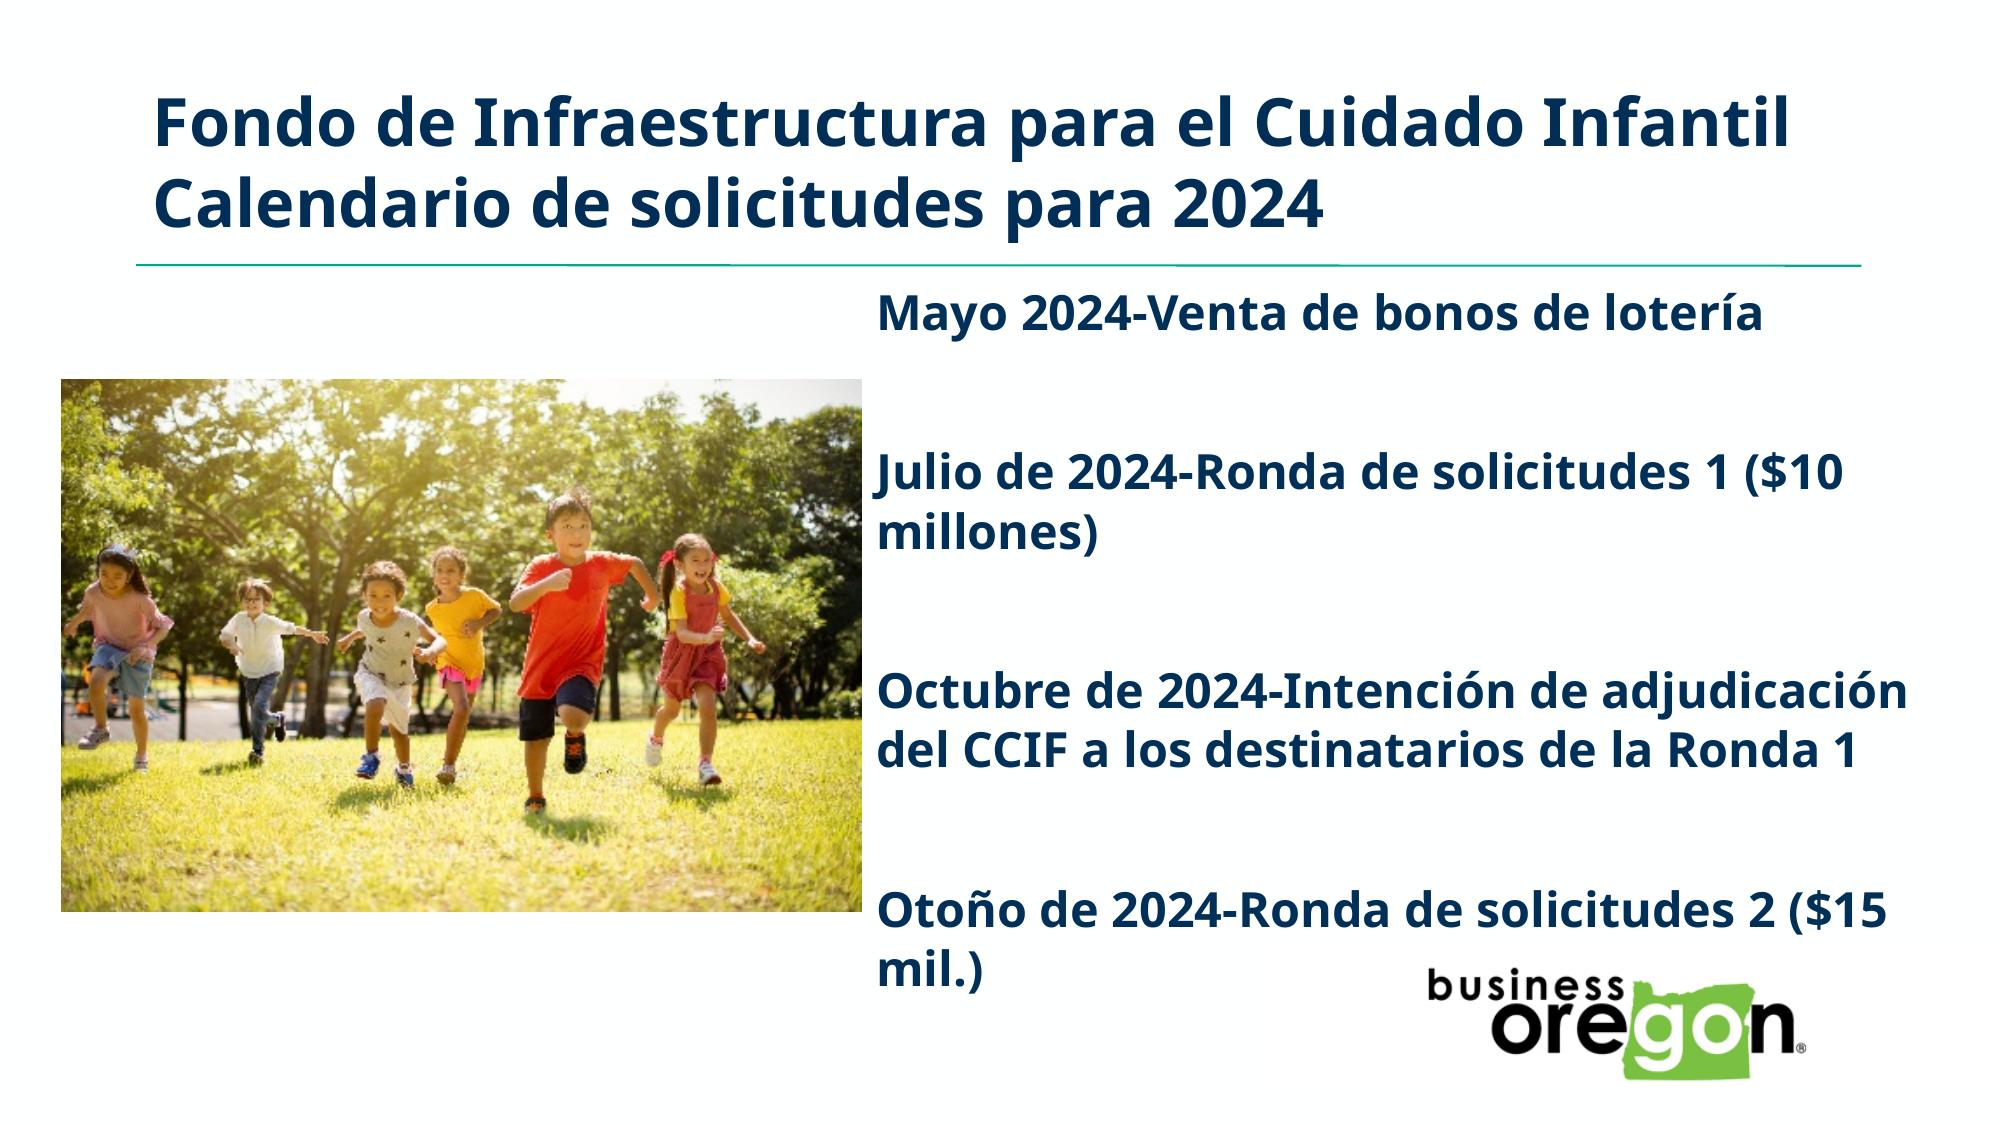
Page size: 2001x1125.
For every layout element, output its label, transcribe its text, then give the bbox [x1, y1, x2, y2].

picture [61, 379, 862, 913]
list Mayo 2024-Venta de bonos de lotería Julio de 2024-Ronda de solicitudes 1 ($10 millones) Octubre de 2024-Intención de adjudicación del CCIF a los destinatarios de la Ronda 1 Otoño de 2024-Ronda de solicitudes 2 ($15 mil.) [861, 275, 1952, 1016]
picture [1259, 946, 2000, 1085]
title Fondo de Infraestructura para el Cuidado Infantil Calendario de solicitudes para 2024 [137, 59, 1863, 265]
